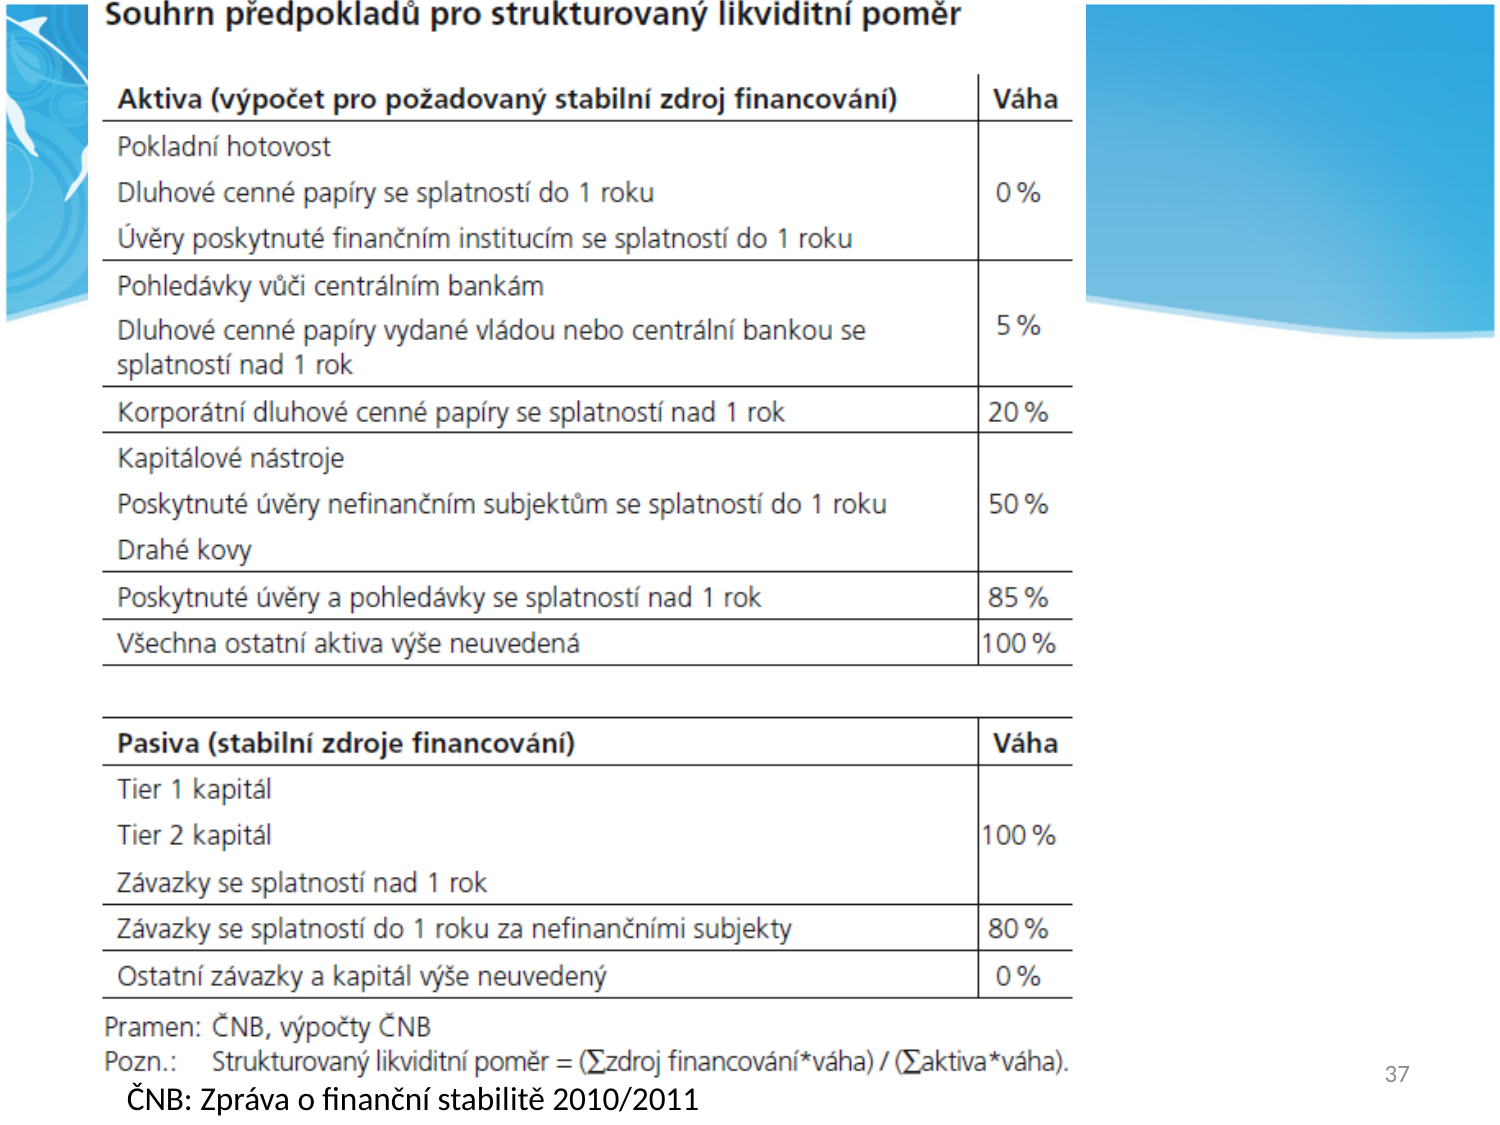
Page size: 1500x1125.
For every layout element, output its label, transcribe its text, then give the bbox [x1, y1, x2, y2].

text_box ČNB: Zpráva o finanční stabilitě 2010/2011 [112, 1089, 975, 1125]
slide_number 37 [1074, 1042, 1425, 1103]
picture [0, 0, 1500, 1125]
